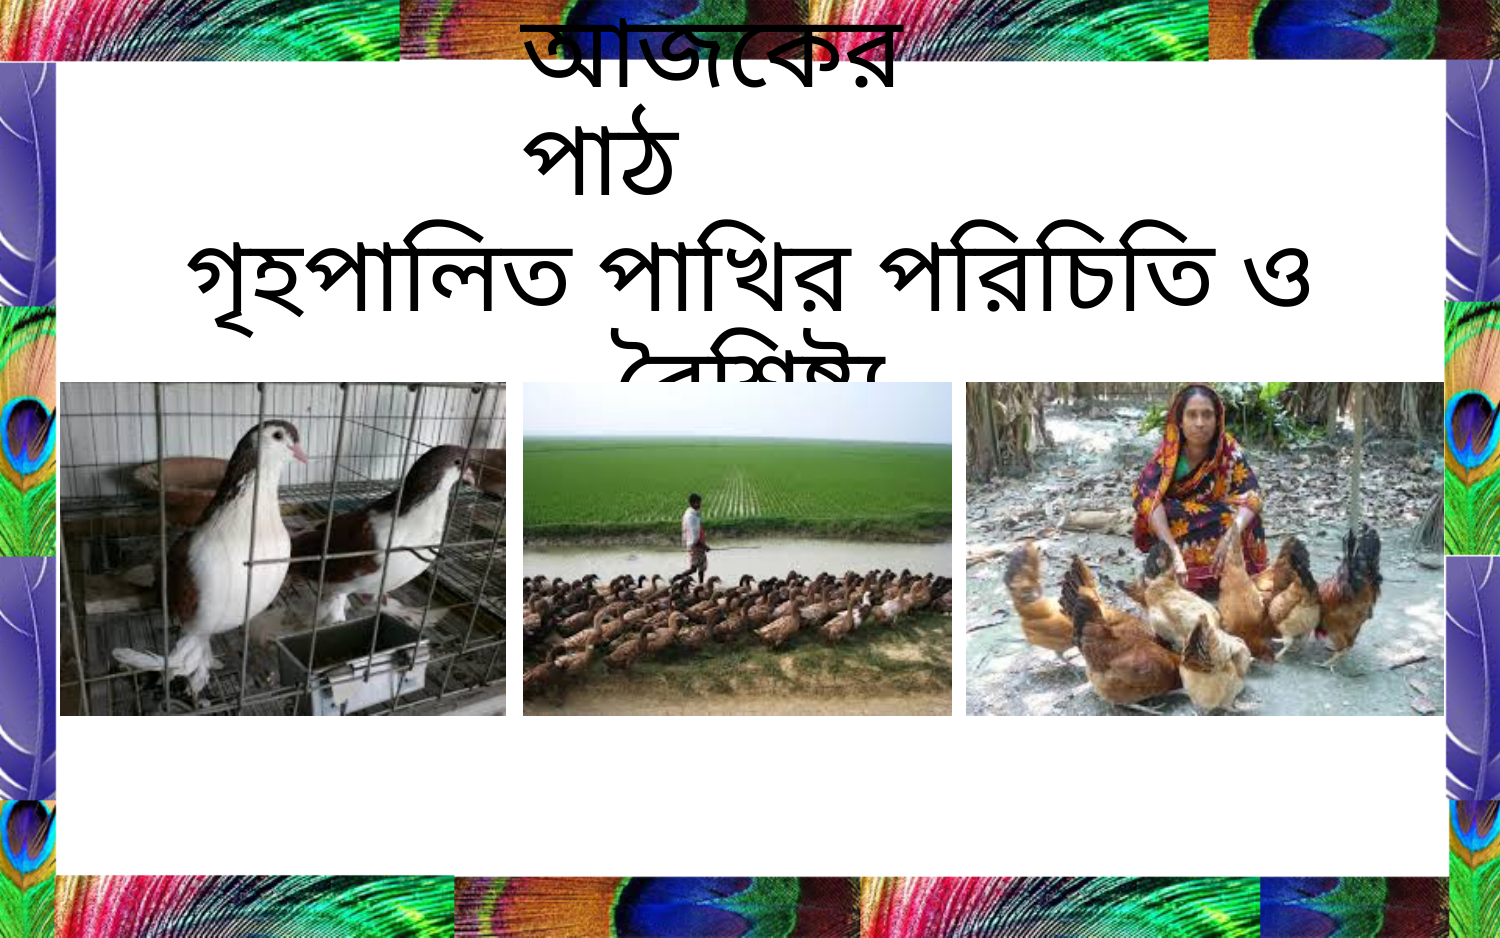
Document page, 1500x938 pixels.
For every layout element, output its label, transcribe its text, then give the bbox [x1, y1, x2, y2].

list গৃহপালিত পাখির পরিচিতি ও বৈশিষ্ট্য [129, 217, 1371, 328]
title আজকের পাঠ [506, 48, 967, 182]
picture [0, 0, 1500, 938]
